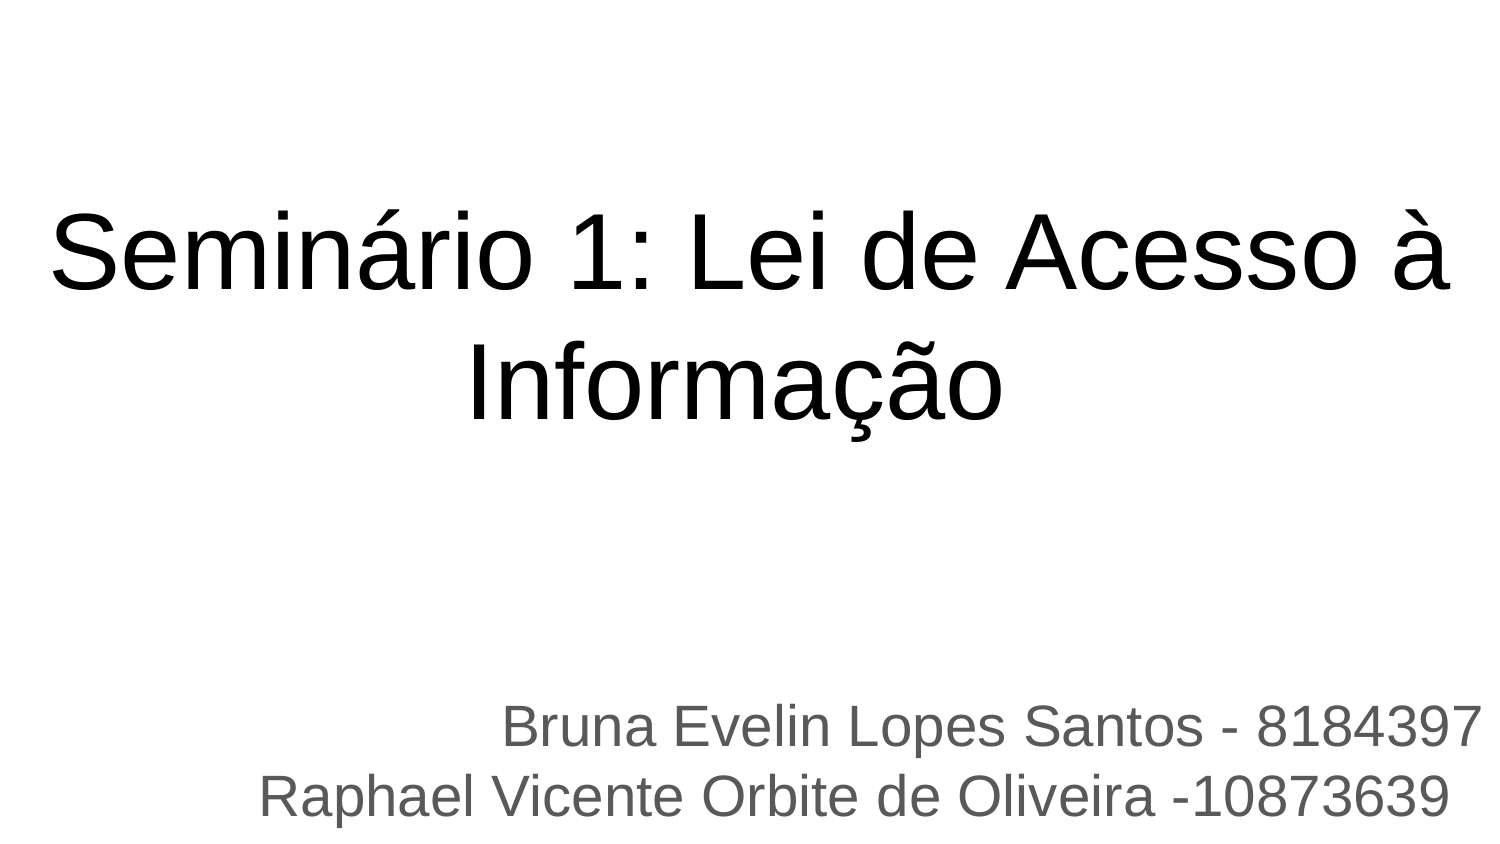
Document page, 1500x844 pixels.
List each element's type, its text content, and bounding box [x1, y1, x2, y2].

title Seminário 1: Lei de Acesso à Informação [0, 74, 1500, 457]
subtitle Bruna Evelin Lopes Santos - 8184397 Raphael Vicente Orbite de Oliveira -10873639 [0, 532, 1500, 844]
